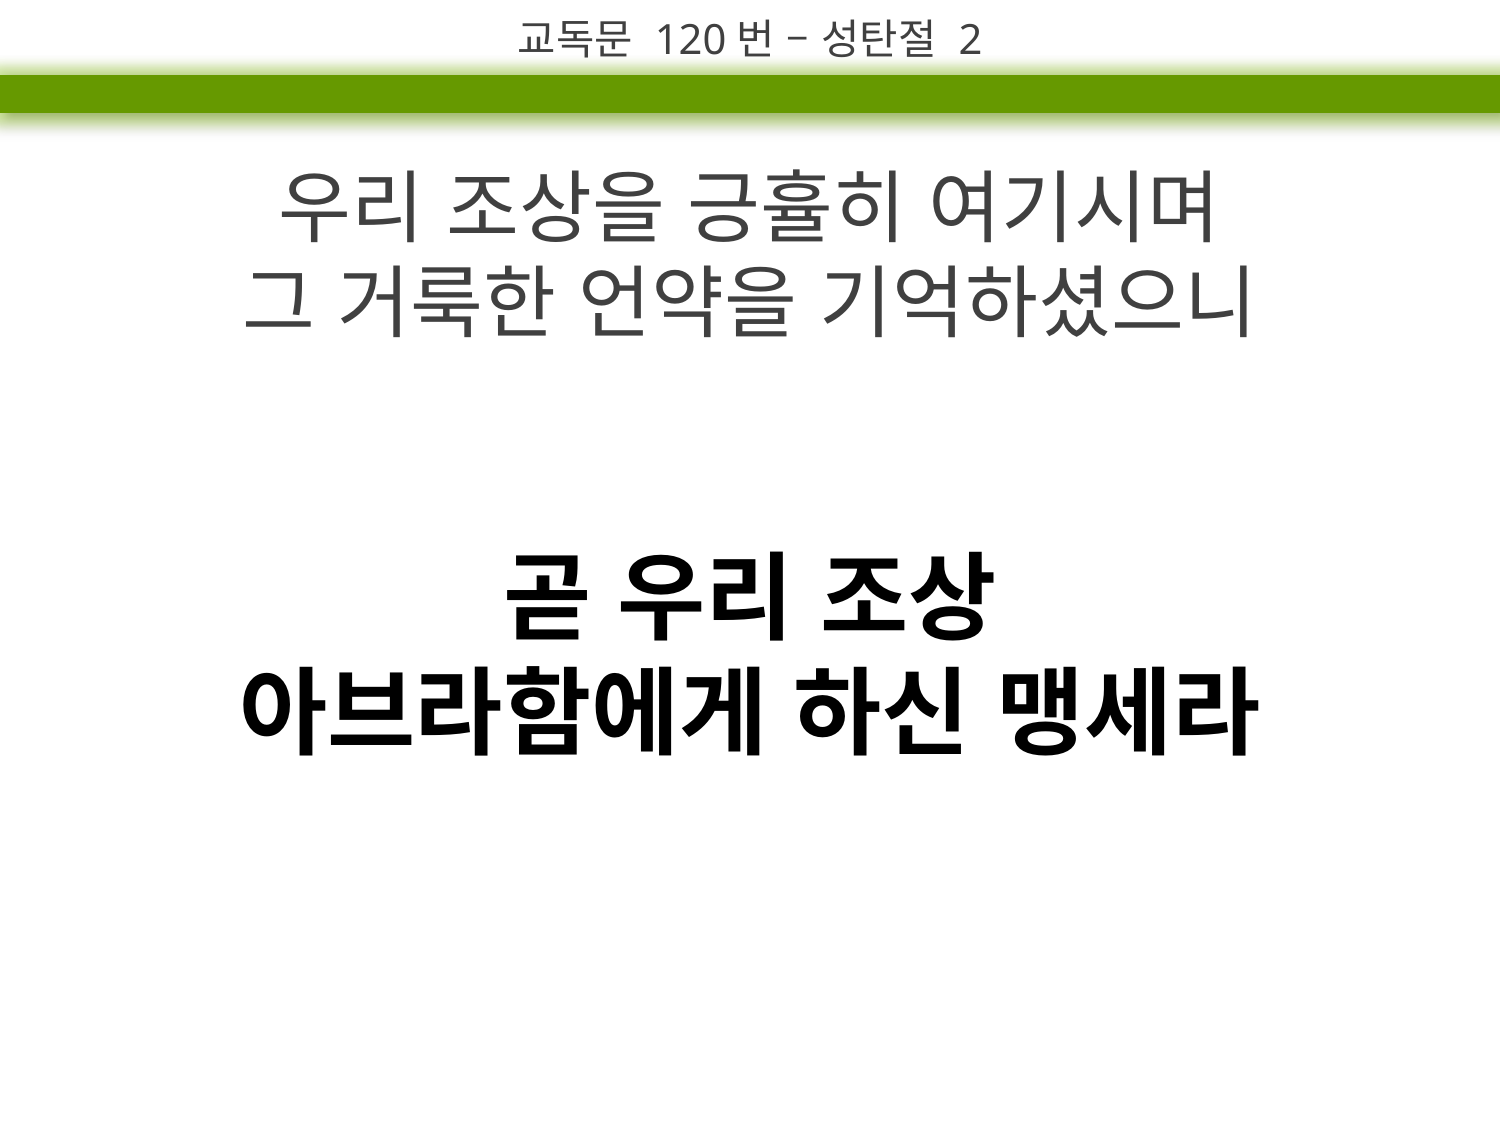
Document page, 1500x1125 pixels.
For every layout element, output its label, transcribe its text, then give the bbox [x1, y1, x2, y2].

text_box 우리 조상을 긍휼히 여기시며 그 거룩한 언약을 기억하셨으니 [0, 149, 1500, 355]
text_box 곧 우리 조상 아브라함에게 하신 맹세라 [0, 529, 1500, 775]
text_box [0, 75, 1500, 113]
text_box 교독문 120번 – 성탄절 2 [0, 0, 1500, 75]
